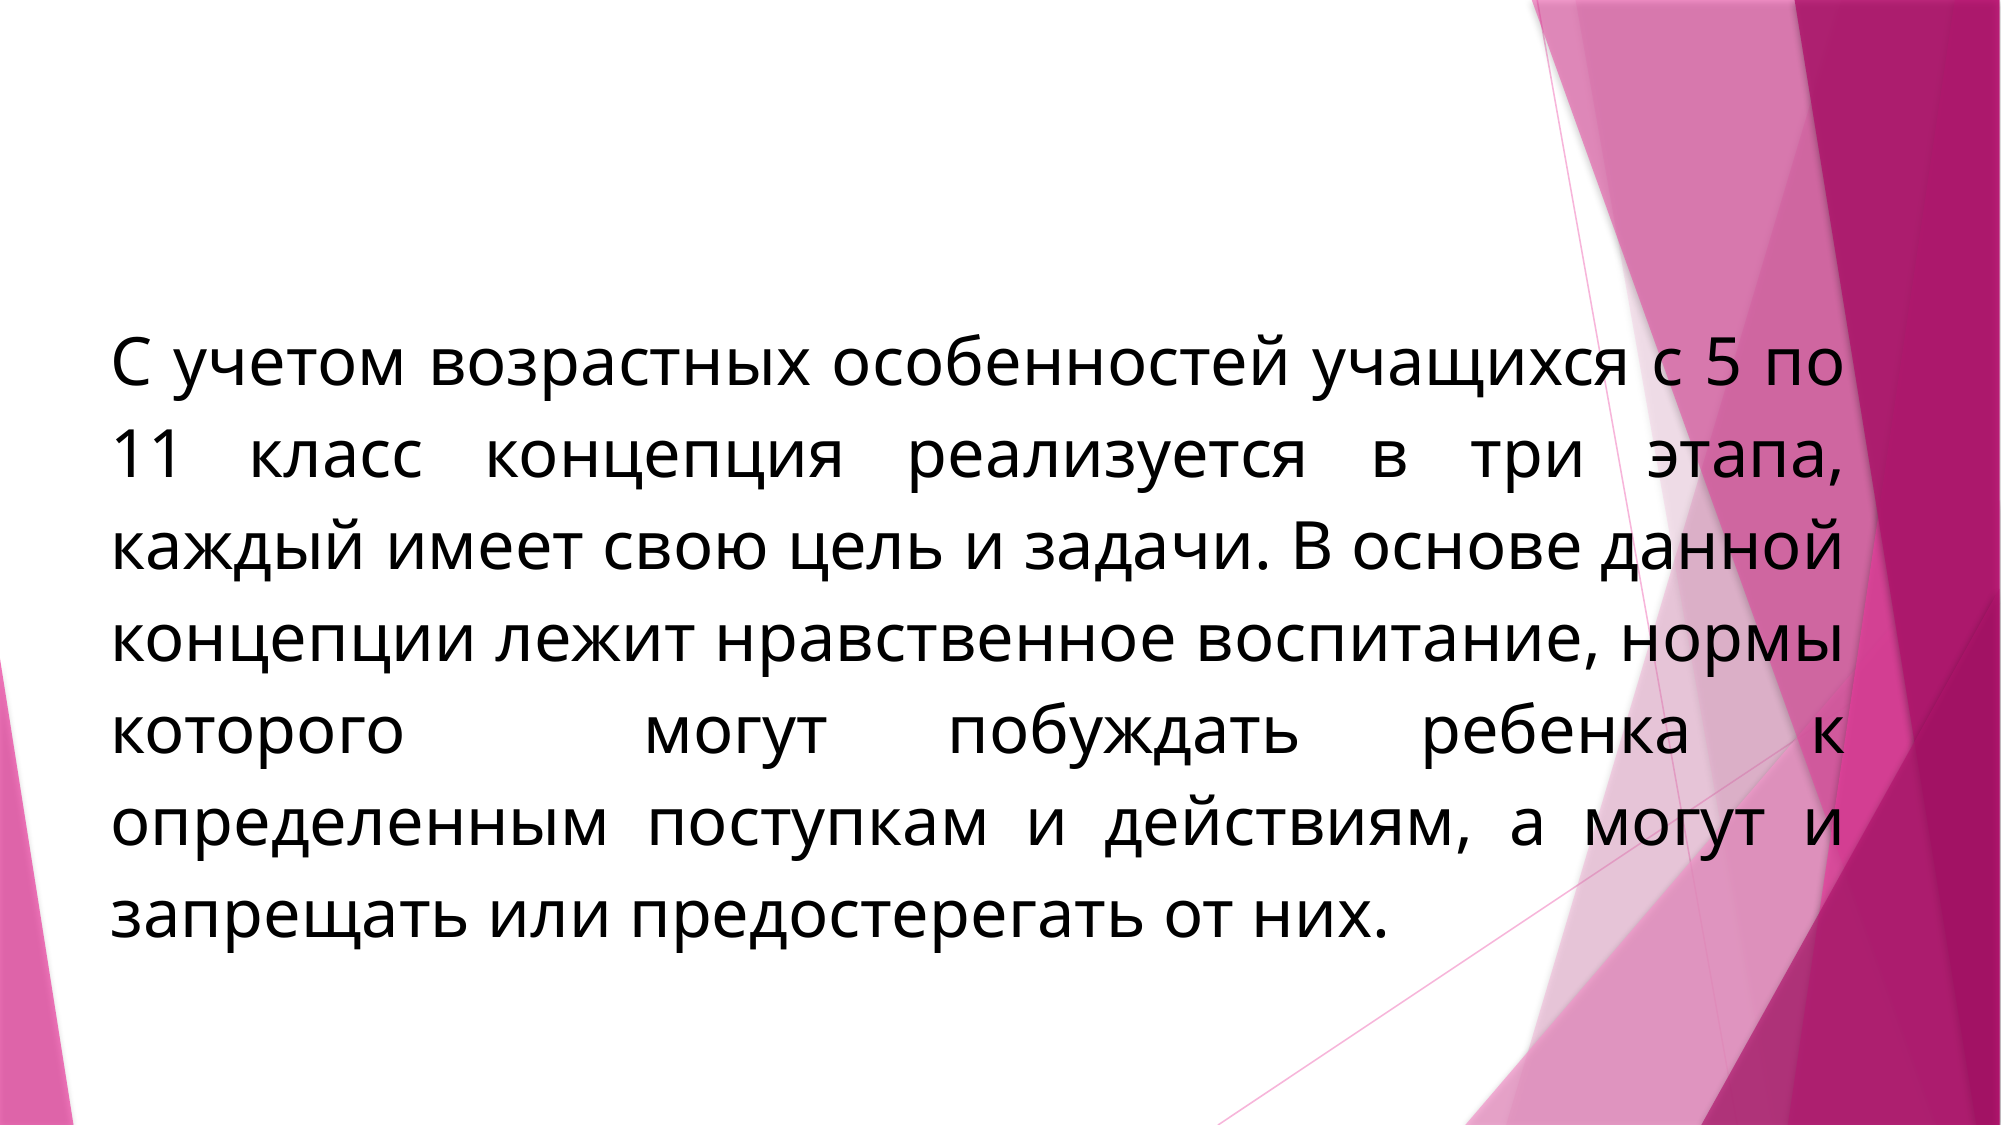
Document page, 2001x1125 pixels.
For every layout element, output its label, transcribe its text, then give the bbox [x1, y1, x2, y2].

list С учетом возрастных особенностей учащихся с 5 по 11 класс концепция реализуется в три этапа, каждый имеет свою цель и задачи. В основе данной концепции лежит нравственное воспитание, нормы которого могут побуждать ребенка к определенным поступкам и действиям, а могут и запрещать или предостерегать от них. [39, 299, 1863, 1014]
